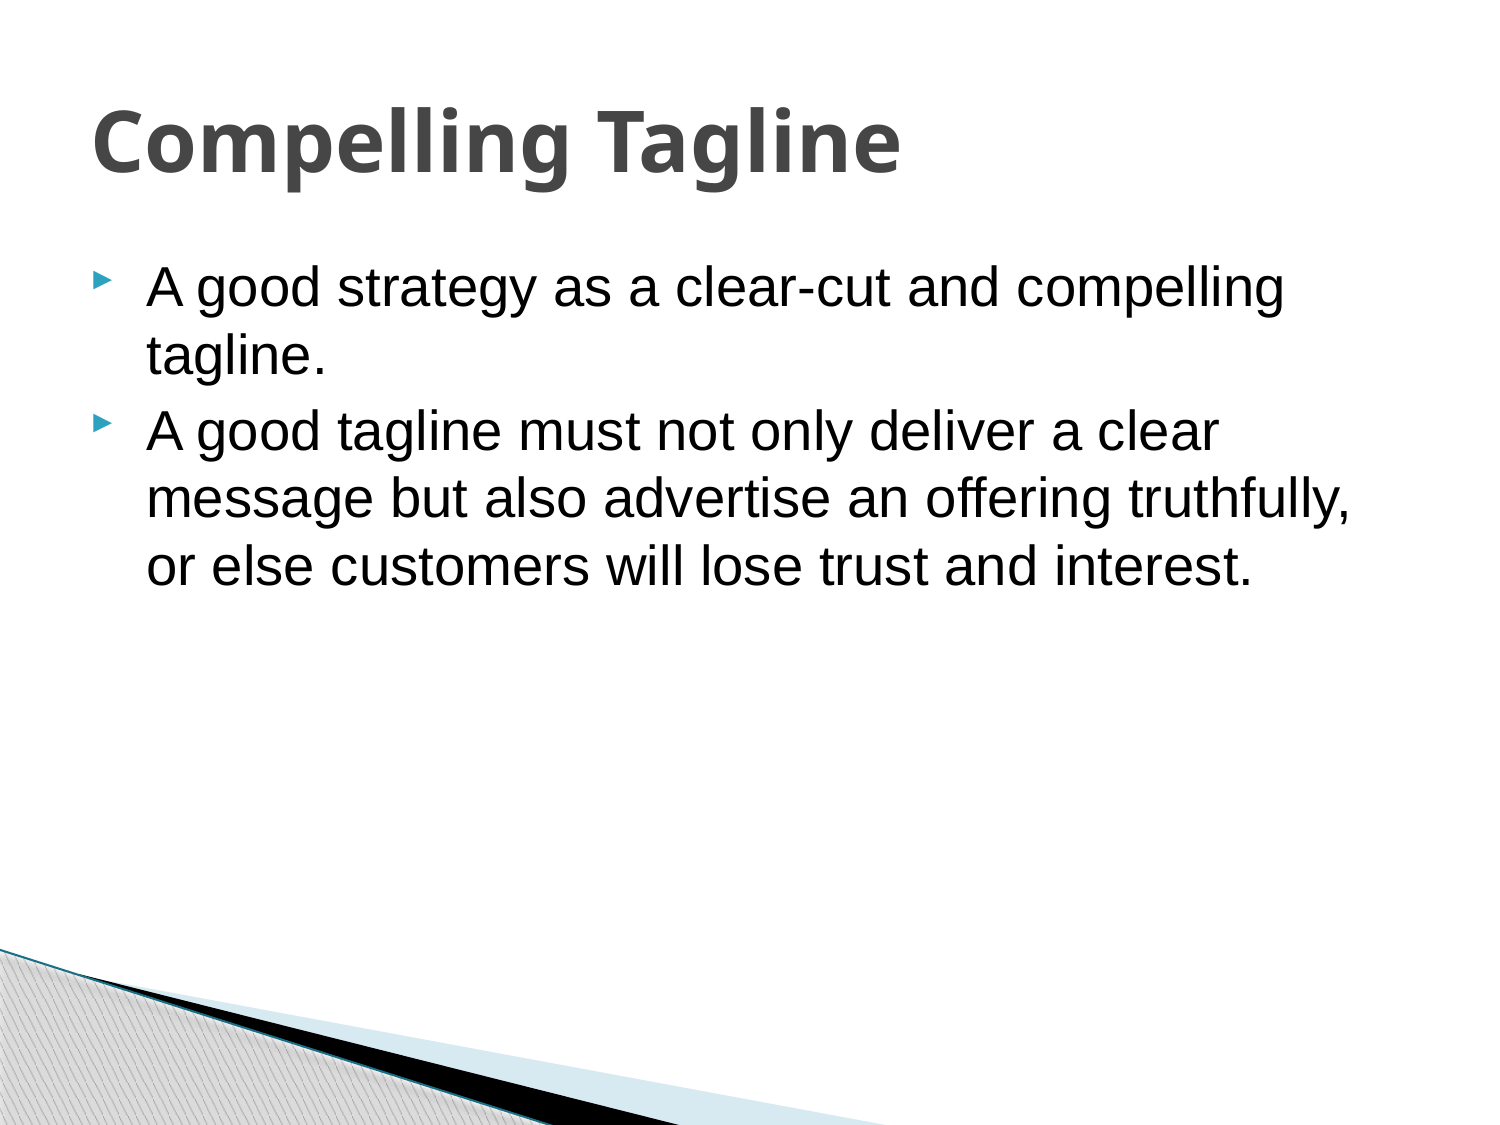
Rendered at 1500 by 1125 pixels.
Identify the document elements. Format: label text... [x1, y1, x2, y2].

list A good strategy as a clear-cut and compelling tagline. A good tagline must not only deliver a clear message but also advertise an offering truthfully, or else customers will lose trust and interest. [74, 242, 1426, 986]
title Compelling Tagline [75, 45, 1425, 233]
